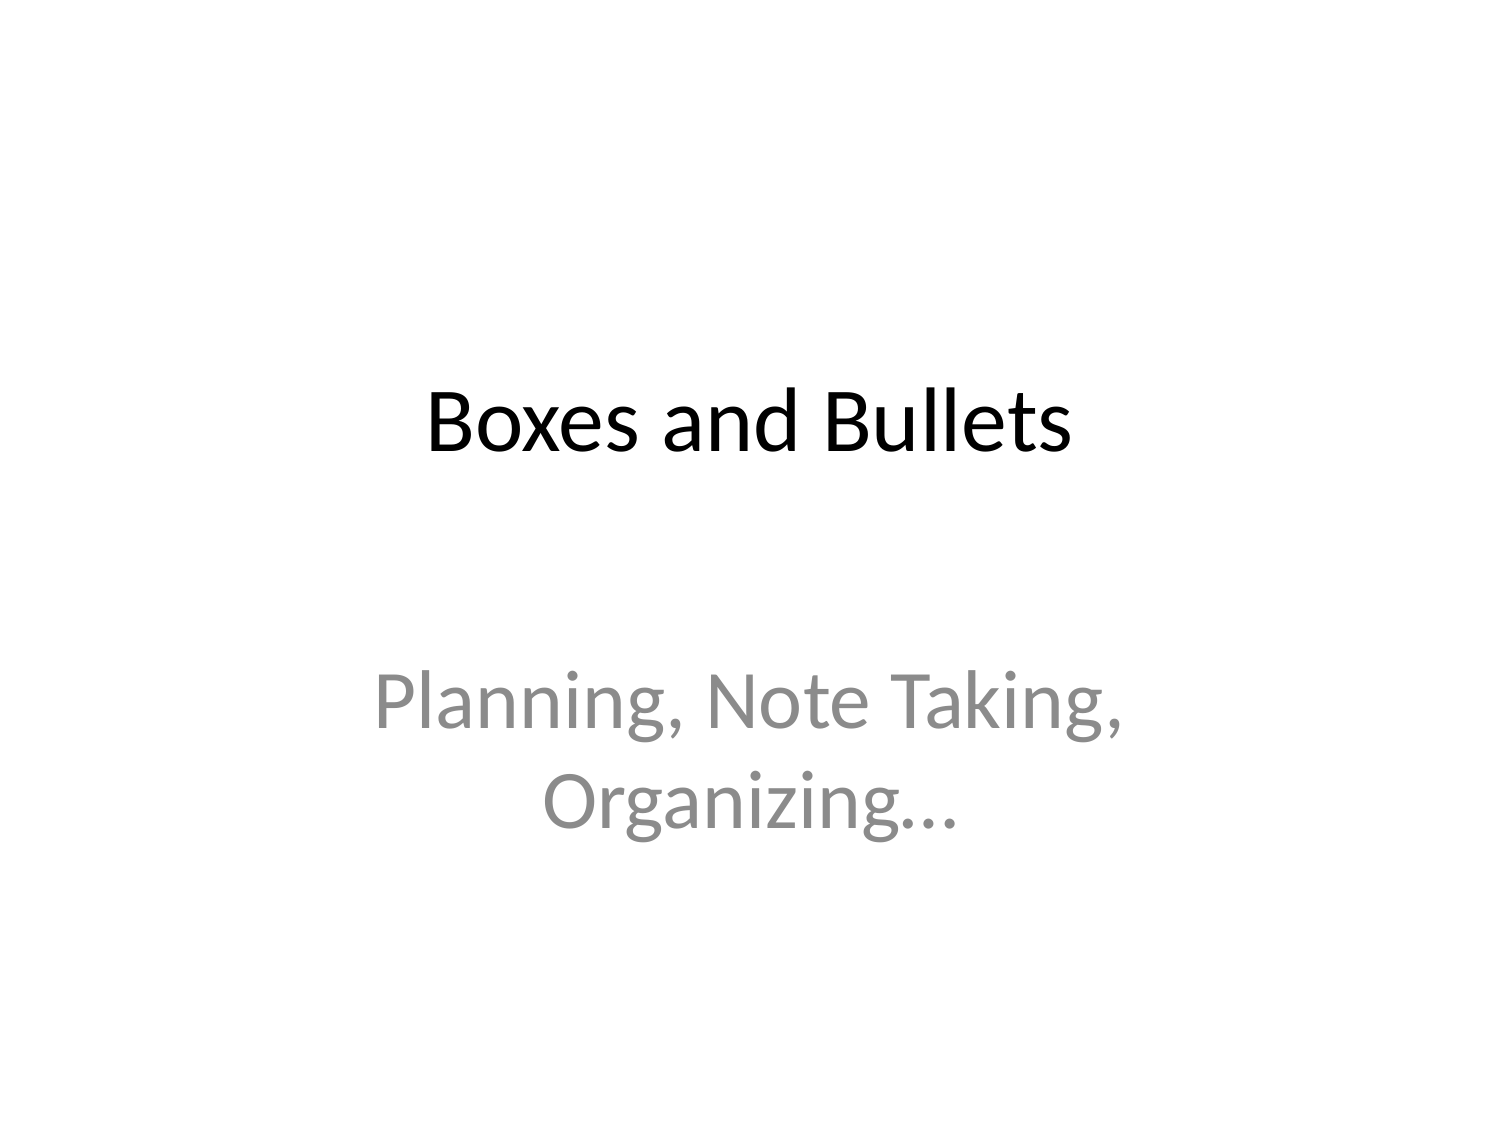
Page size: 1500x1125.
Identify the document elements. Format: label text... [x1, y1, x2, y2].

title Boxes and Bullets [112, 349, 1388, 591]
subtitle Planning, Note Taking, Organizing… [225, 637, 1275, 925]
